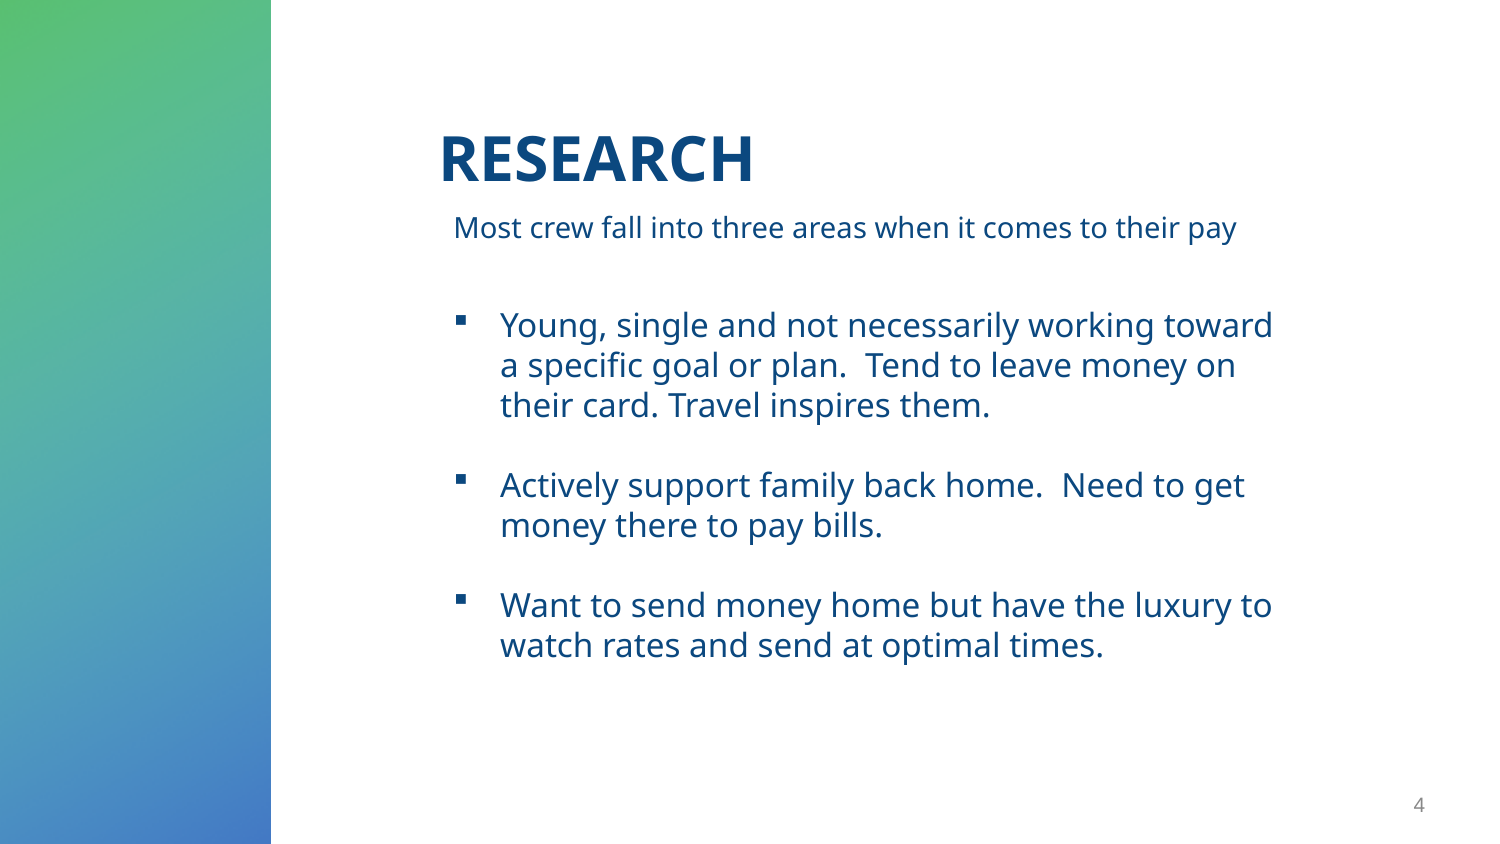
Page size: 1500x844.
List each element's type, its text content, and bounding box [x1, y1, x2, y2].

text_box Most crew fall into three areas when it comes to their pay Young, single and not necessarily working toward a specific goal or plan. Tend to leave money on their card. Travel inspires them. Actively support family back home. Need to get money there to pay bills. Want to send money home but have the luxury to watch rates and send at optimal times. [438, 194, 1300, 292]
picture [0, 0, 271, 844]
text_box RESEARCH [438, 39, 1418, 349]
slide_number 3 [1323, 795, 1425, 814]
